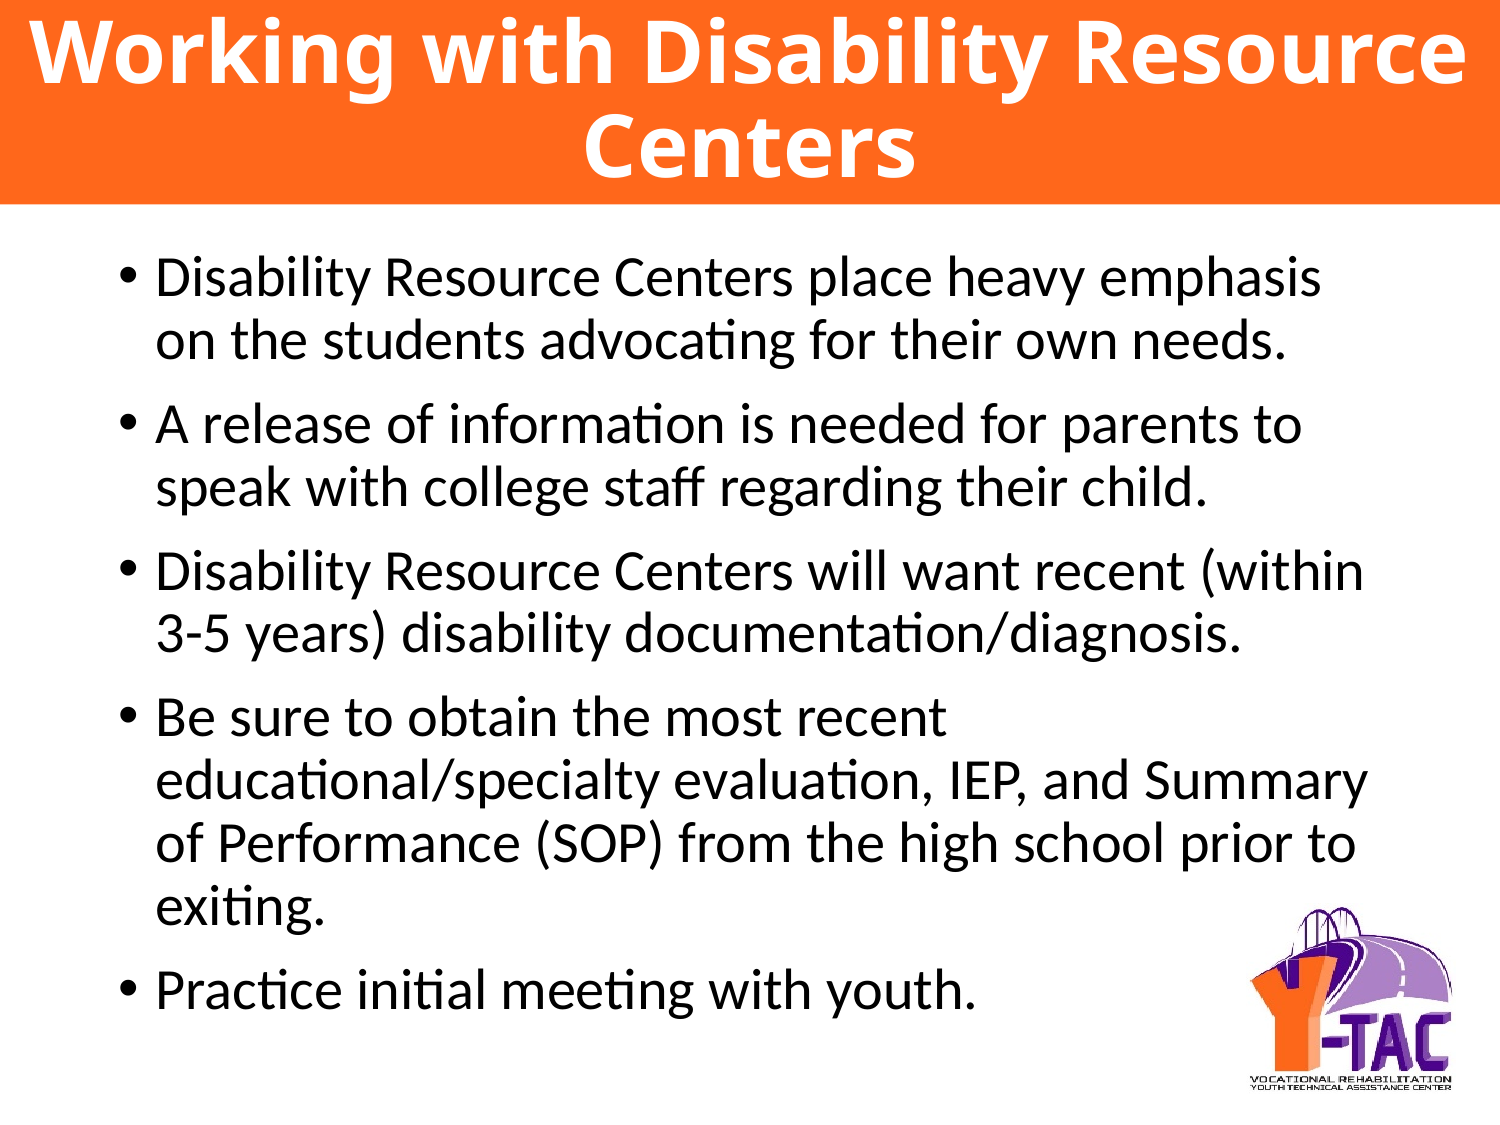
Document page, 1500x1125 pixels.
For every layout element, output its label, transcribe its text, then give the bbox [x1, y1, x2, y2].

title Working with Disability Resource Centers [0, 0, 1500, 205]
list Disability Resource Centers place heavy emphasis on the students advocating for their own needs. A release of information is needed for parents to speak with college staff regarding their child. Disability Resource Centers will want recent (within 3-5 years) disability documentation/diagnosis. Be sure to obtain the most recent educational/specialty evaluation, IEP, and Summary of Performance (SOP) from the high school prior to exiting. Practice initial meeting with youth. [103, 238, 1397, 1071]
picture [1246, 903, 1456, 1094]
